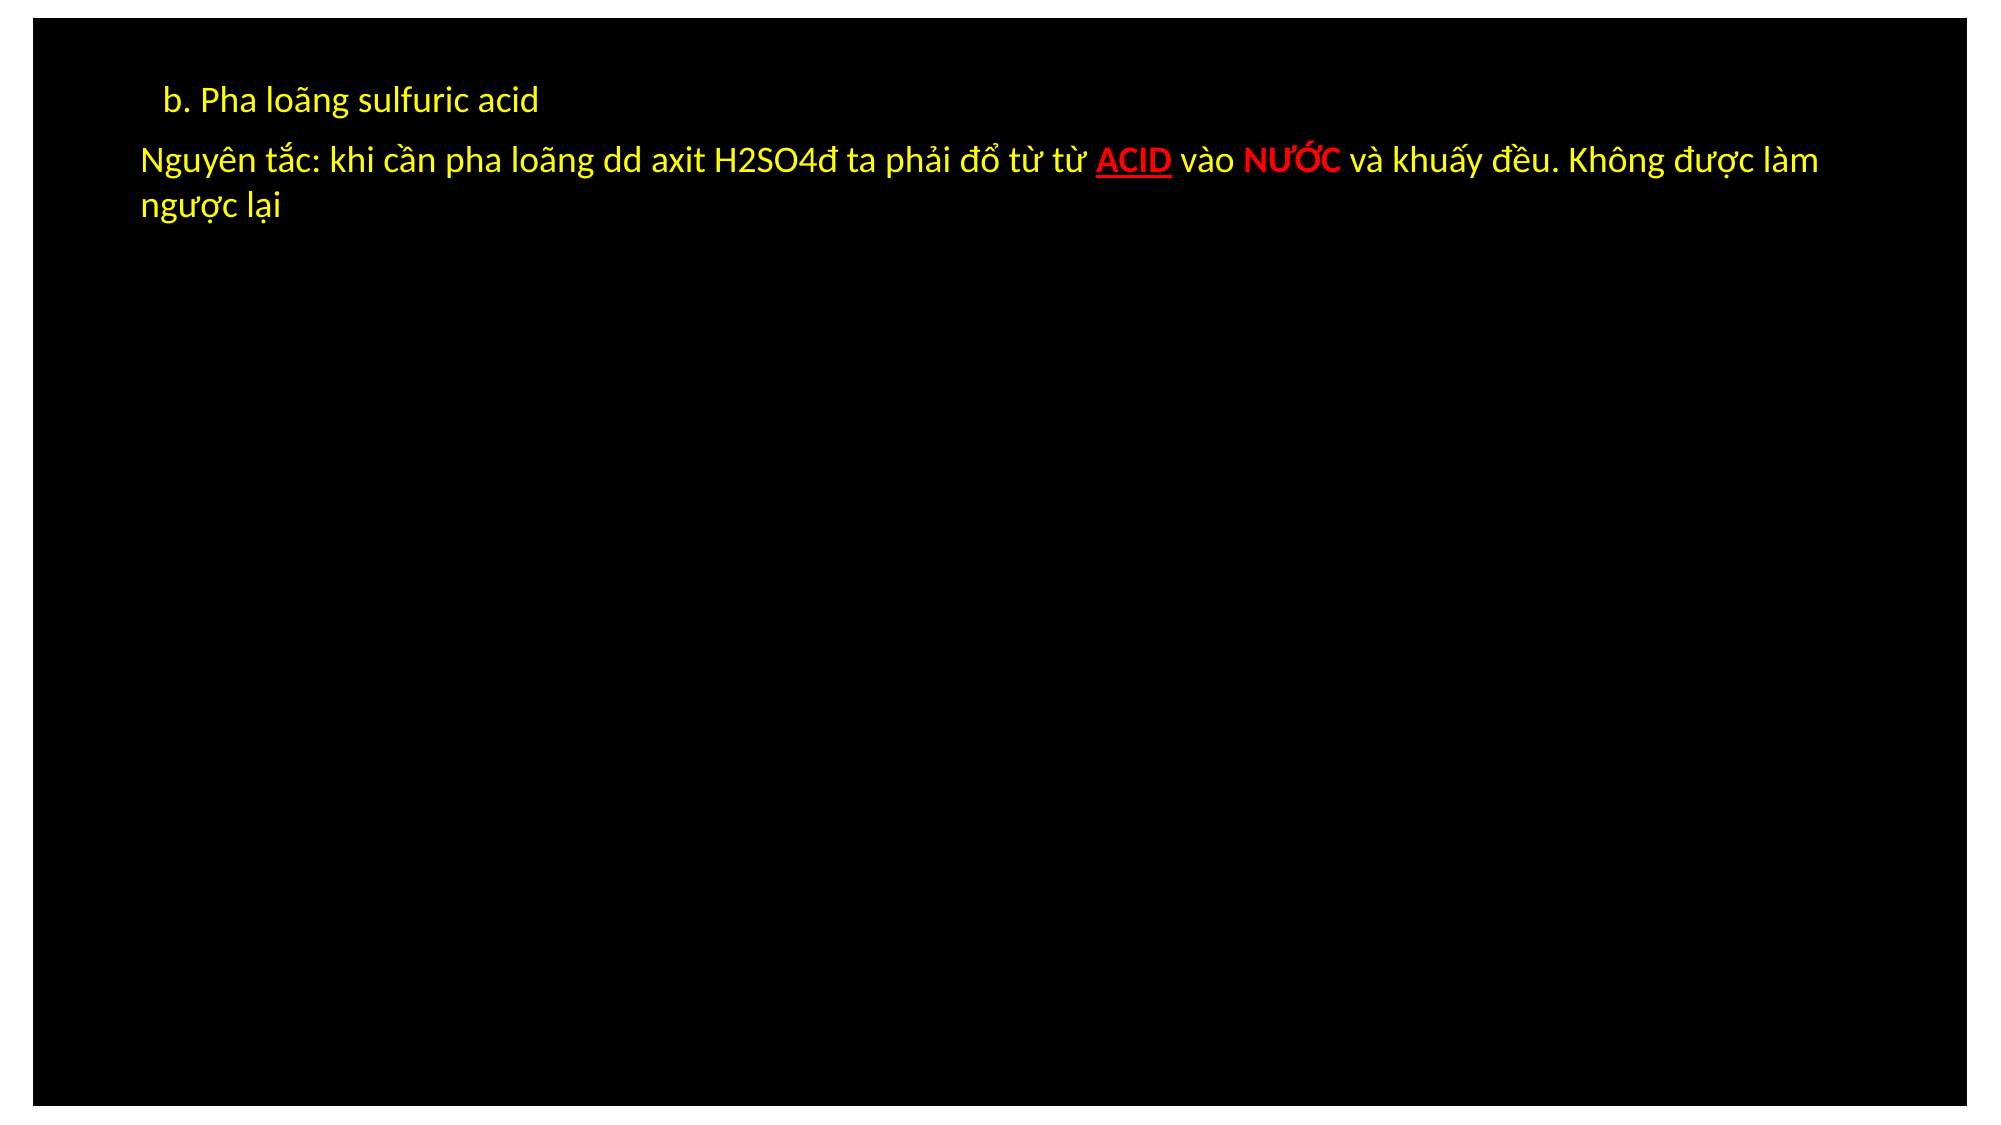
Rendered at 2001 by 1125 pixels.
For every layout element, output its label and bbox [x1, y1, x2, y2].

list [33, 18, 1967, 1107]
